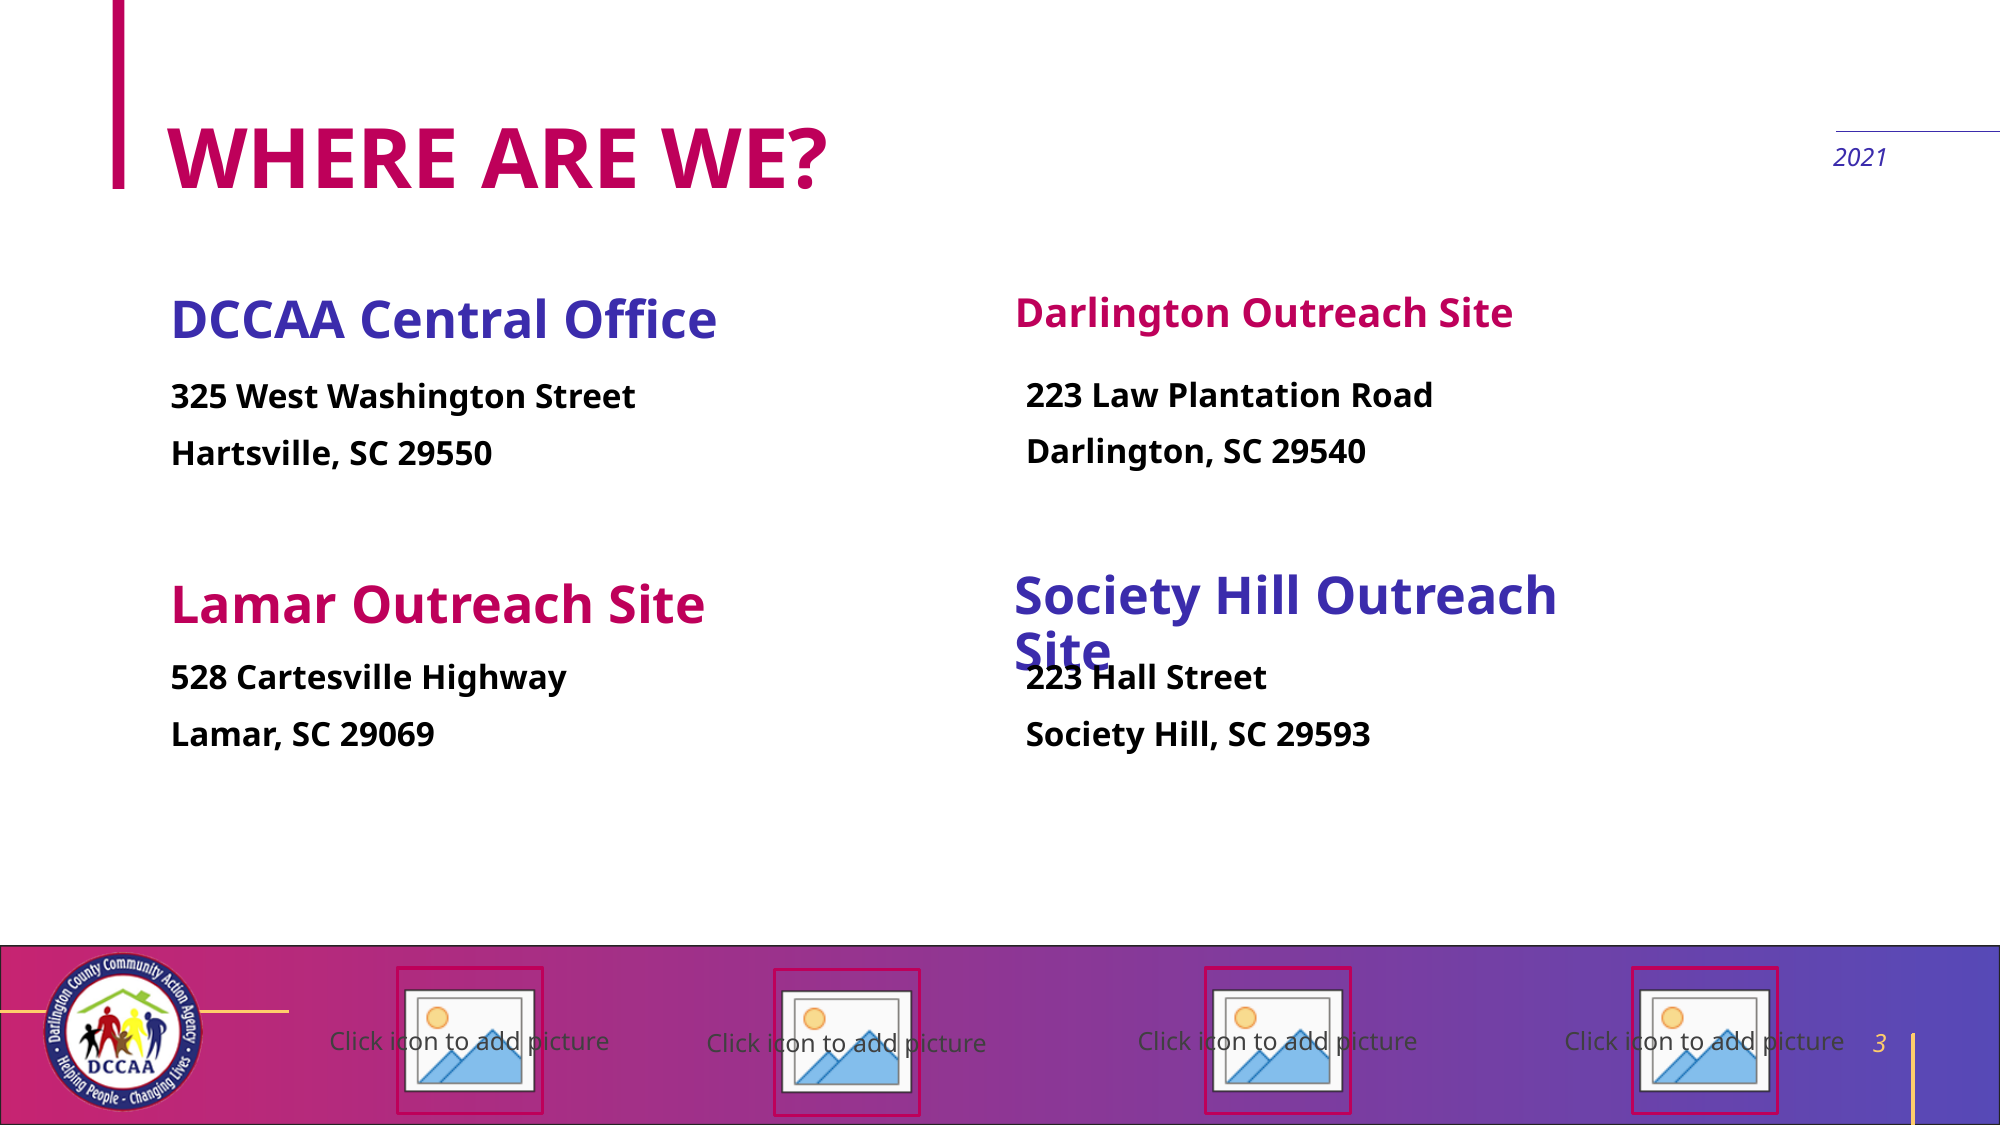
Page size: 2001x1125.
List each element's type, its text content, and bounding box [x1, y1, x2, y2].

slide_number 3 [1451, 1015, 1631, 1075]
picture [43, 952, 203, 1112]
picture [1206, 969, 1349, 1112]
list 223 Hall Street Society Hill, SC 29593 [1010, 653, 1546, 771]
slide_number 3 [1779, 1015, 1902, 1075]
list 528 Cartesville Highway Lamar, SC 29069 [155, 653, 690, 782]
picture [1633, 969, 1776, 1112]
list DCCAA Central Office [155, 285, 821, 368]
list Darlington Outreach Site [999, 285, 1598, 368]
picture [775, 971, 918, 1114]
list Society Hill Outreach Site [999, 562, 1666, 645]
list 325 West Washington Street Hartsville, SC 29550 [155, 372, 690, 482]
list 2021 [1818, 137, 1919, 192]
picture [398, 969, 541, 1112]
list Lamar Outreach Site [155, 571, 733, 654]
title WHERE ARE WE? [152, 99, 930, 214]
list 223 Law Plantation Road Darlington, SC 29540 [1010, 370, 1546, 508]
